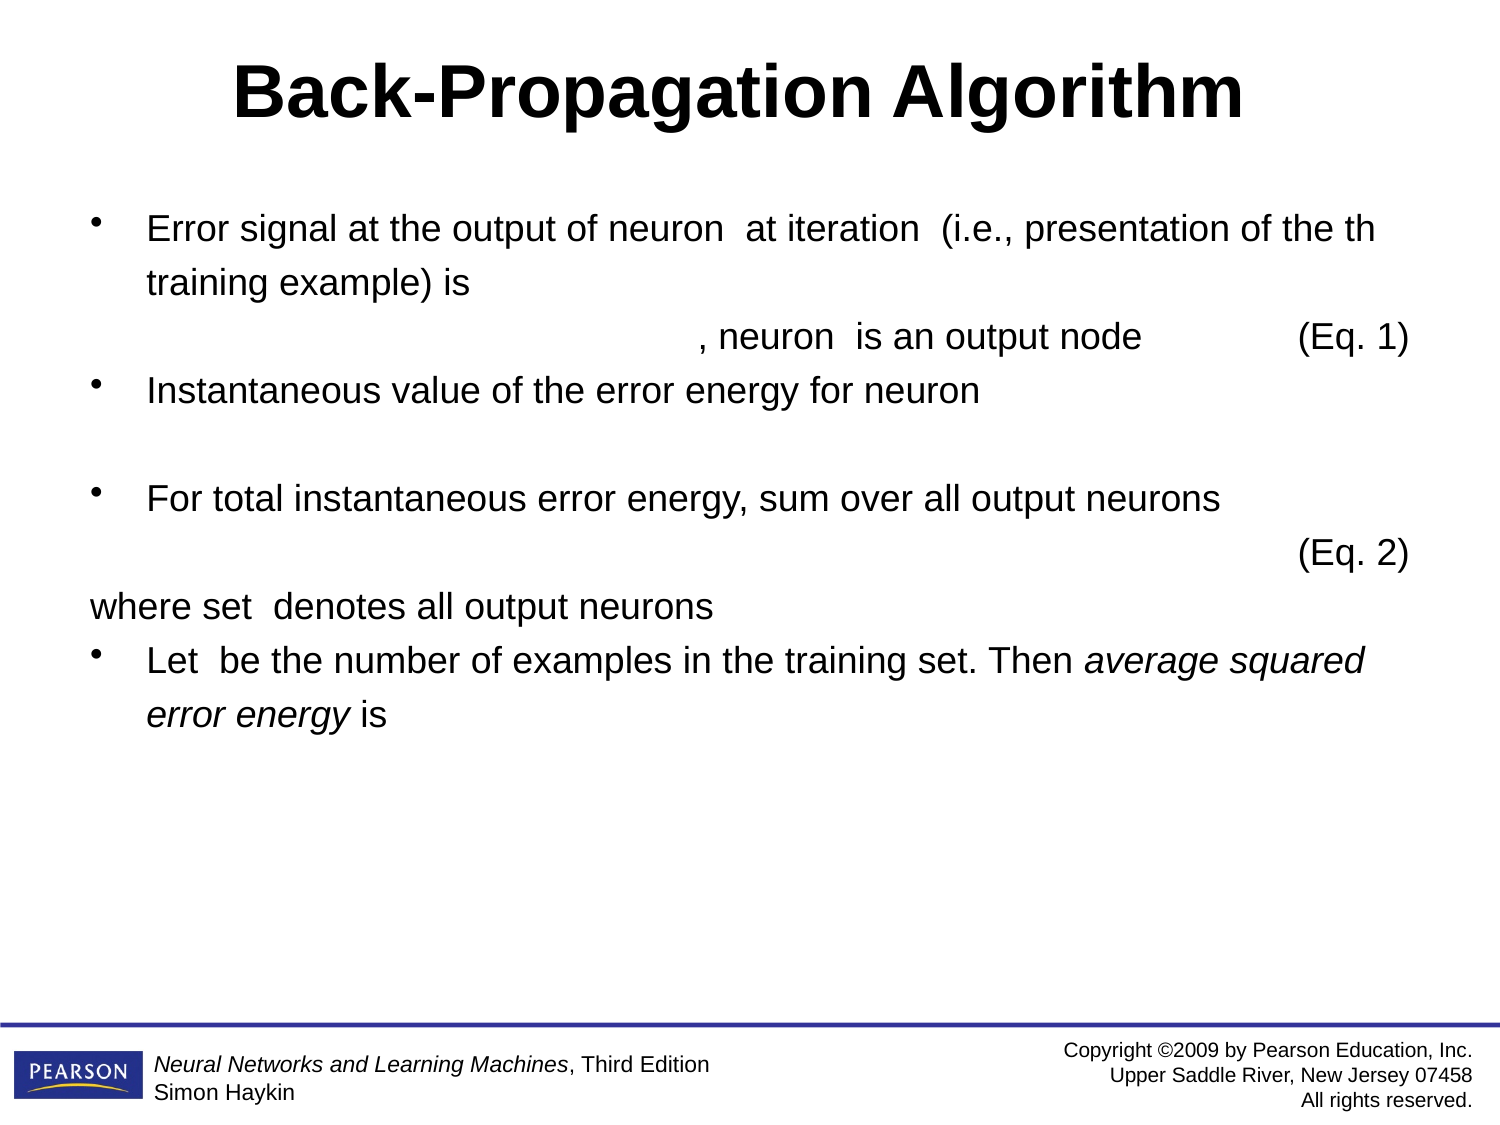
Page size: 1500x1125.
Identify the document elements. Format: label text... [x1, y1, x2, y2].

picture [12, 1049, 144, 1100]
title Back-Propagation Algorithm [75, 0, 1425, 189]
